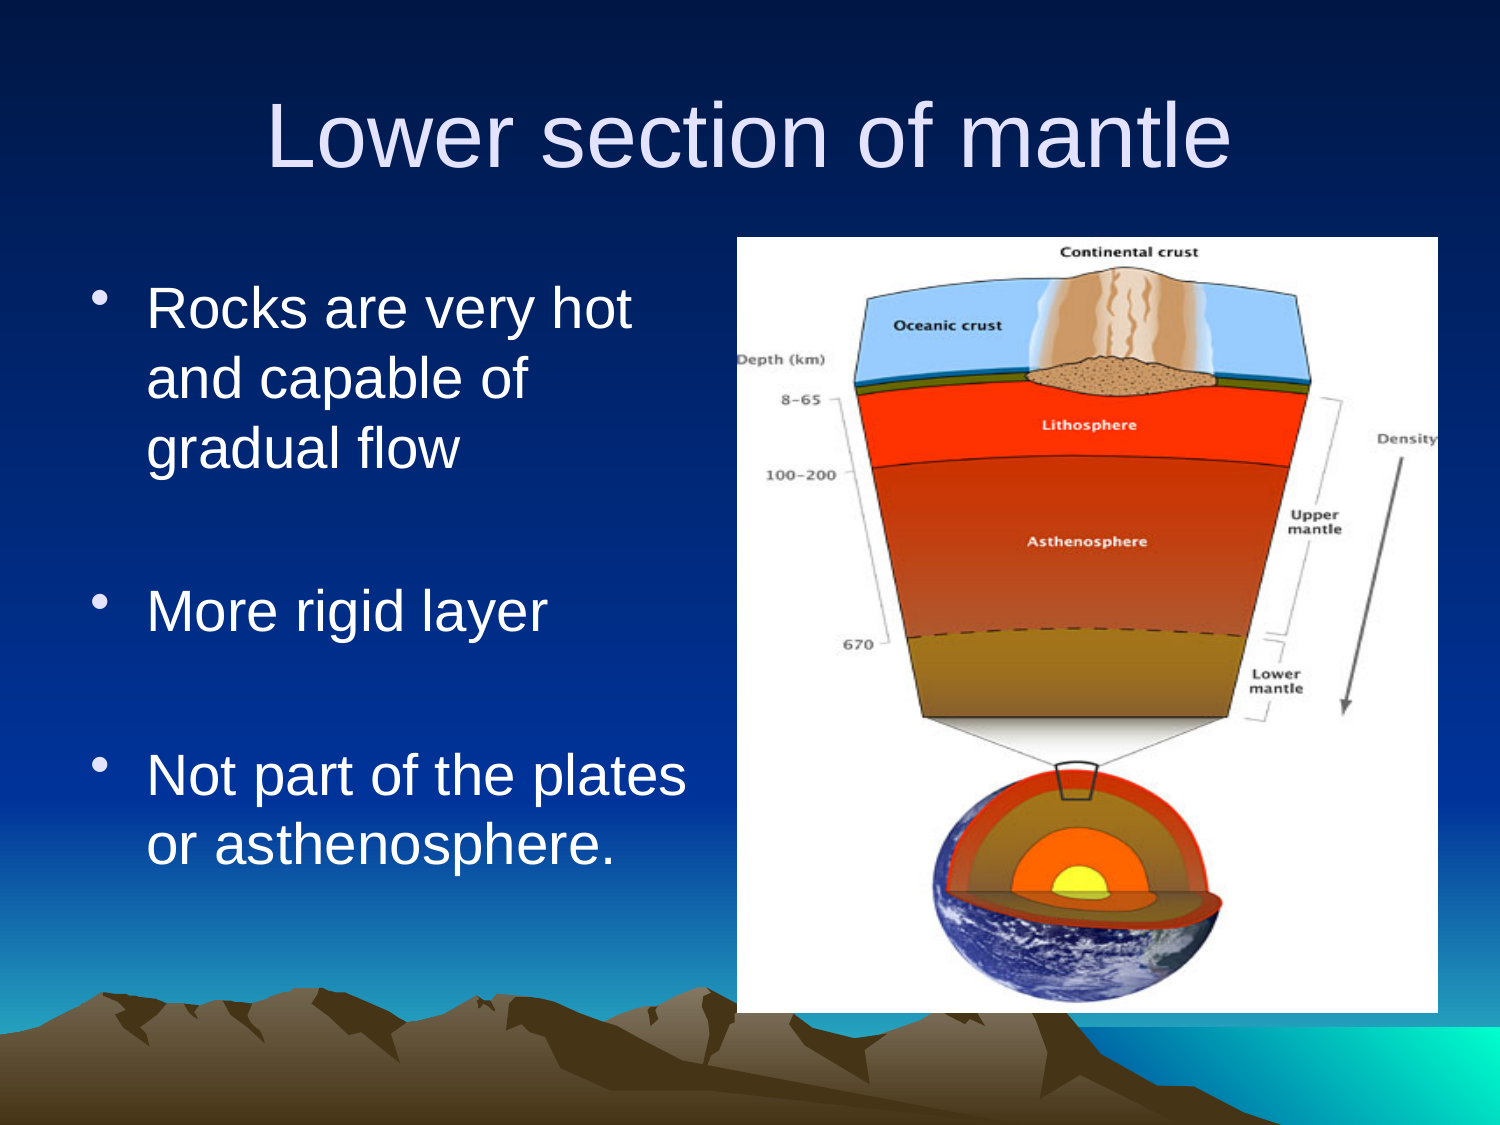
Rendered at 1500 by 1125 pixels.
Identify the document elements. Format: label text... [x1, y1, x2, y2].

picture [737, 237, 1438, 1013]
title Lower section of mantle [74, 37, 1426, 226]
list Rocks are very hot and capable of gradual flow More rigid layer Not part of the plates or asthenosphere. [74, 262, 732, 1001]
